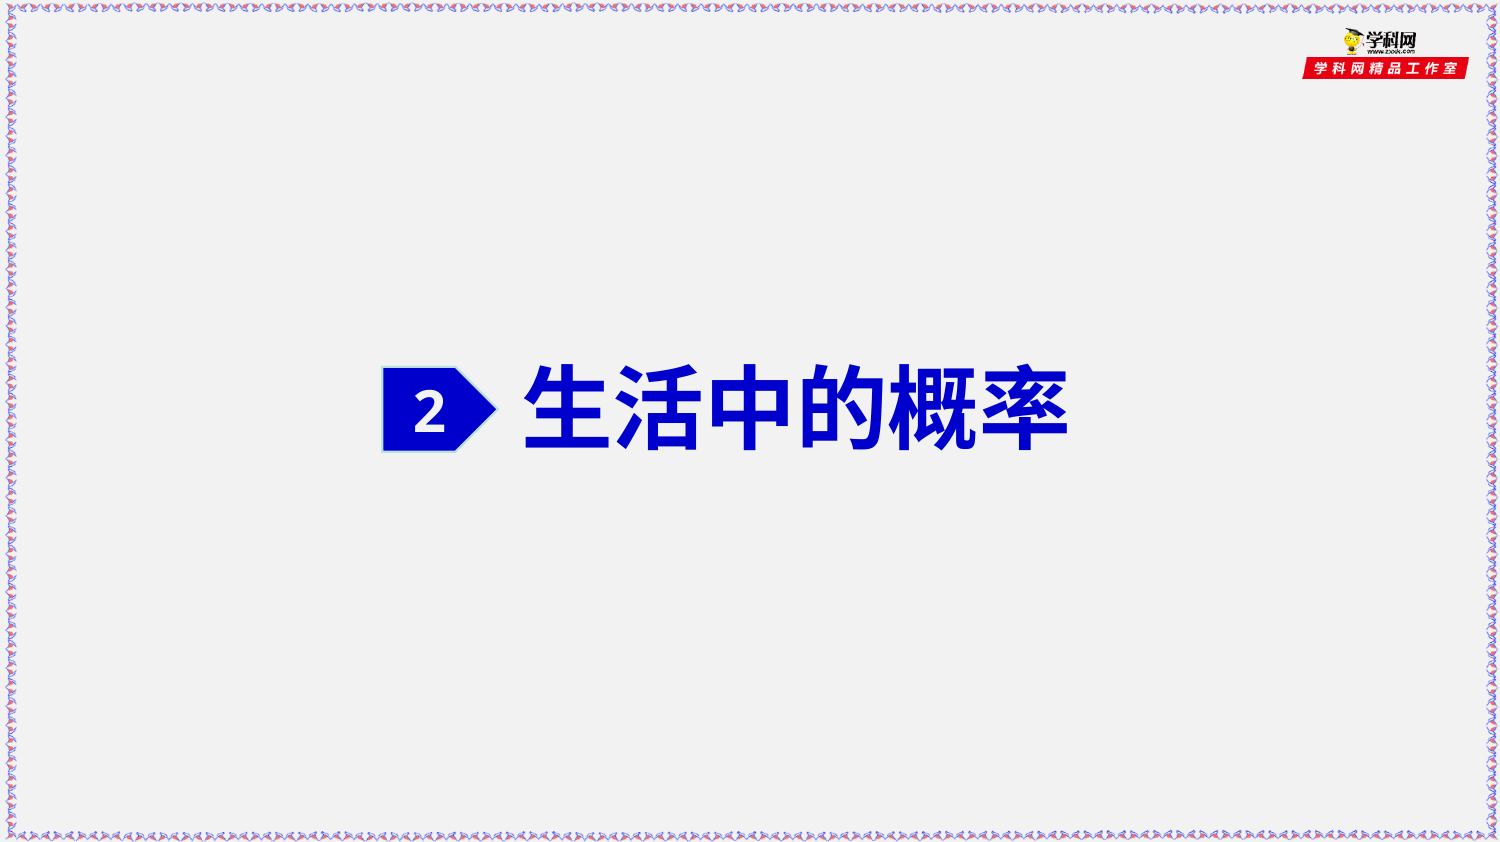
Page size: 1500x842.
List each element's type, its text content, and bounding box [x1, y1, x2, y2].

text_box 2 [382, 366, 498, 452]
text_box 生活中的概率 [521, 350, 1108, 461]
picture [2, 1, 1500, 842]
